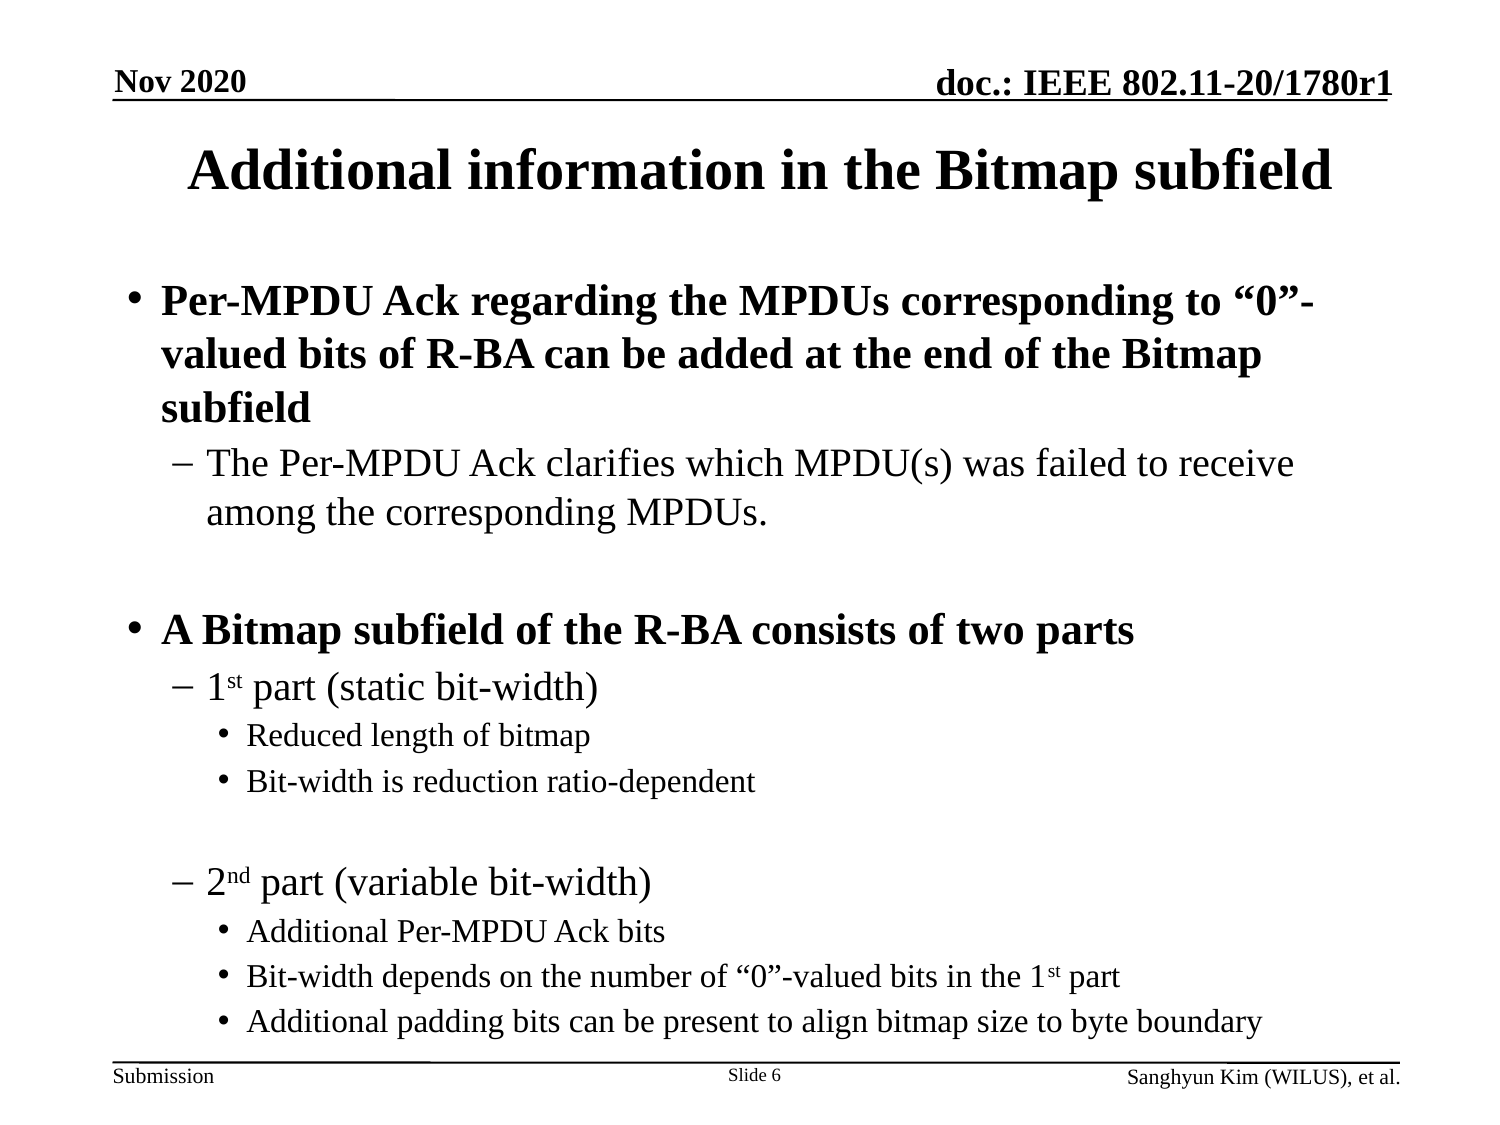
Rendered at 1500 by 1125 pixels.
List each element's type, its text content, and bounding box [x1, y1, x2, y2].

list Per-MPDU Ack regarding the MPDUs corresponding to “0”-valued bits of R-BA can be added at the end of the Bitmap subfield The Per-MPDU Ack clarifies which MPDU(s) was failed to receive among the corresponding MPDUs. A Bitmap subfield of the R-BA consists of two parts 1st part (static bit-width) Reduced length of bitmap Bit-width is reduction ratio-dependent 2nd part (variable bit-width) Additional Per-MPDU Ack bits Bit-width depends on the number of “0”-valued bits in the 1st part Additional padding bits can be present to align bitmap size to byte boundary [114, 264, 1402, 1047]
text_box Sanghyun Kim (WILUS), et al. [862, 1062, 1402, 1093]
slide_number Slide 6 [709, 1061, 800, 1124]
title Additional information in the Bitmap subfield [122, 100, 1399, 233]
text_box Nov 2020 [114, 54, 422, 100]
